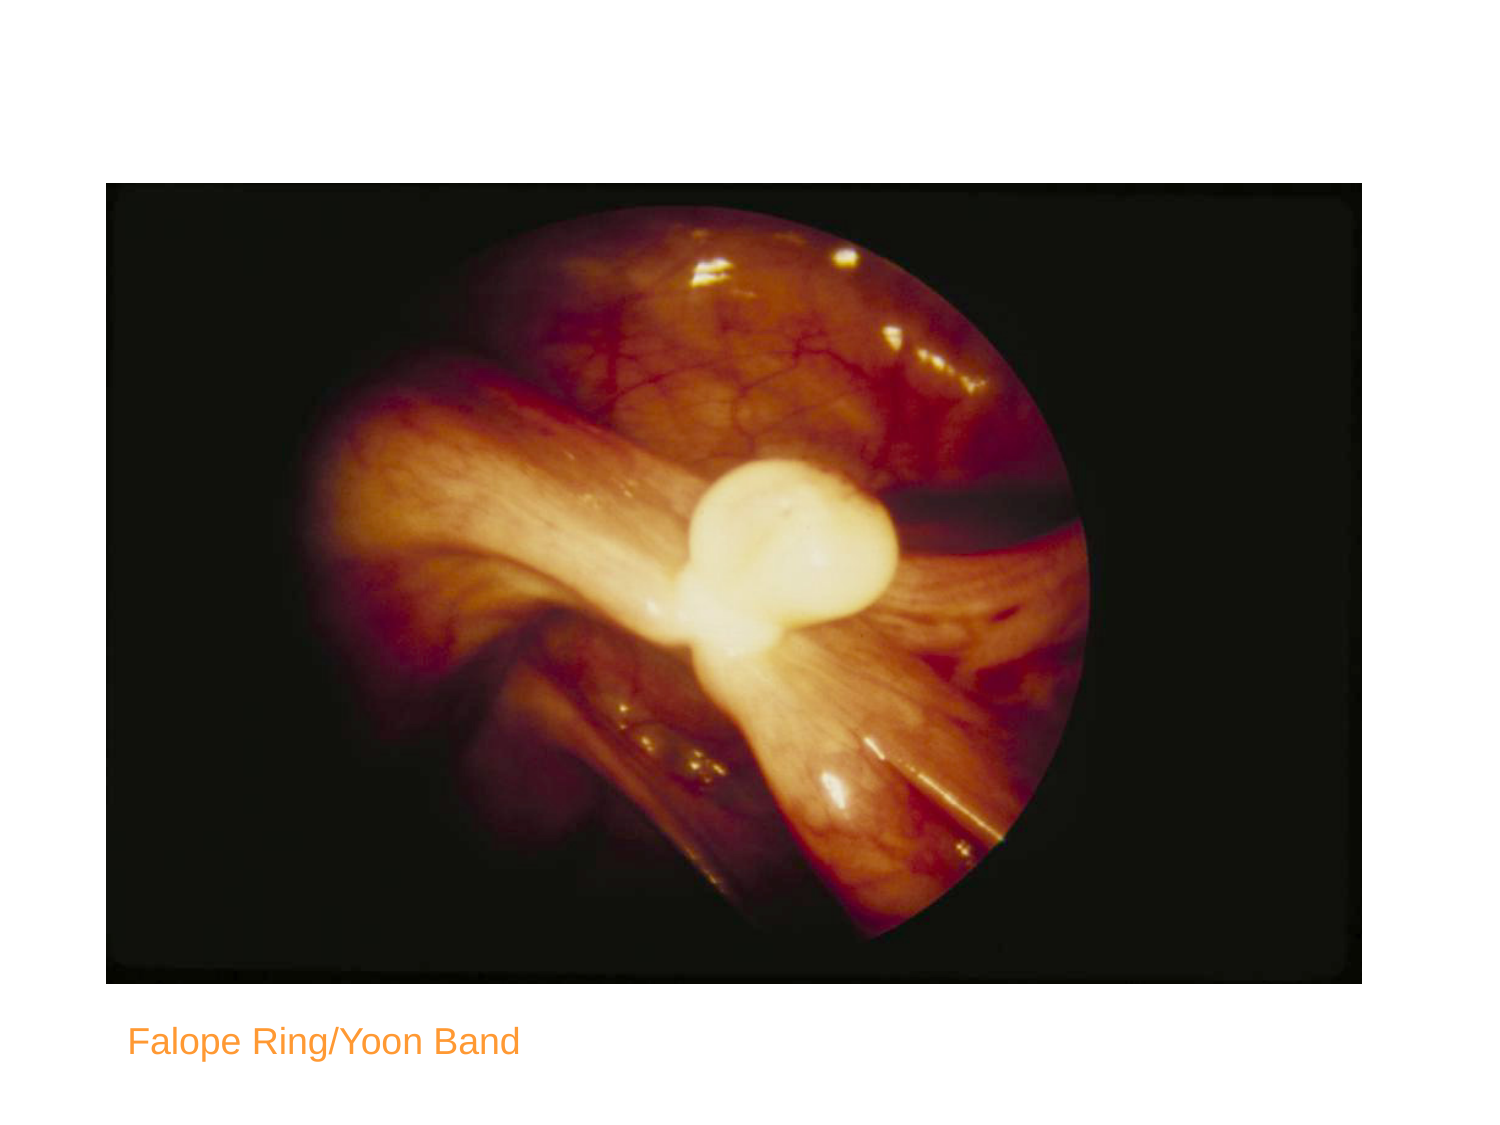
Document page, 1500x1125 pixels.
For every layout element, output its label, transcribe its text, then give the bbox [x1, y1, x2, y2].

text_box Falope Ring/Yoon Band [112, 1009, 536, 1070]
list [105, 182, 1362, 985]
